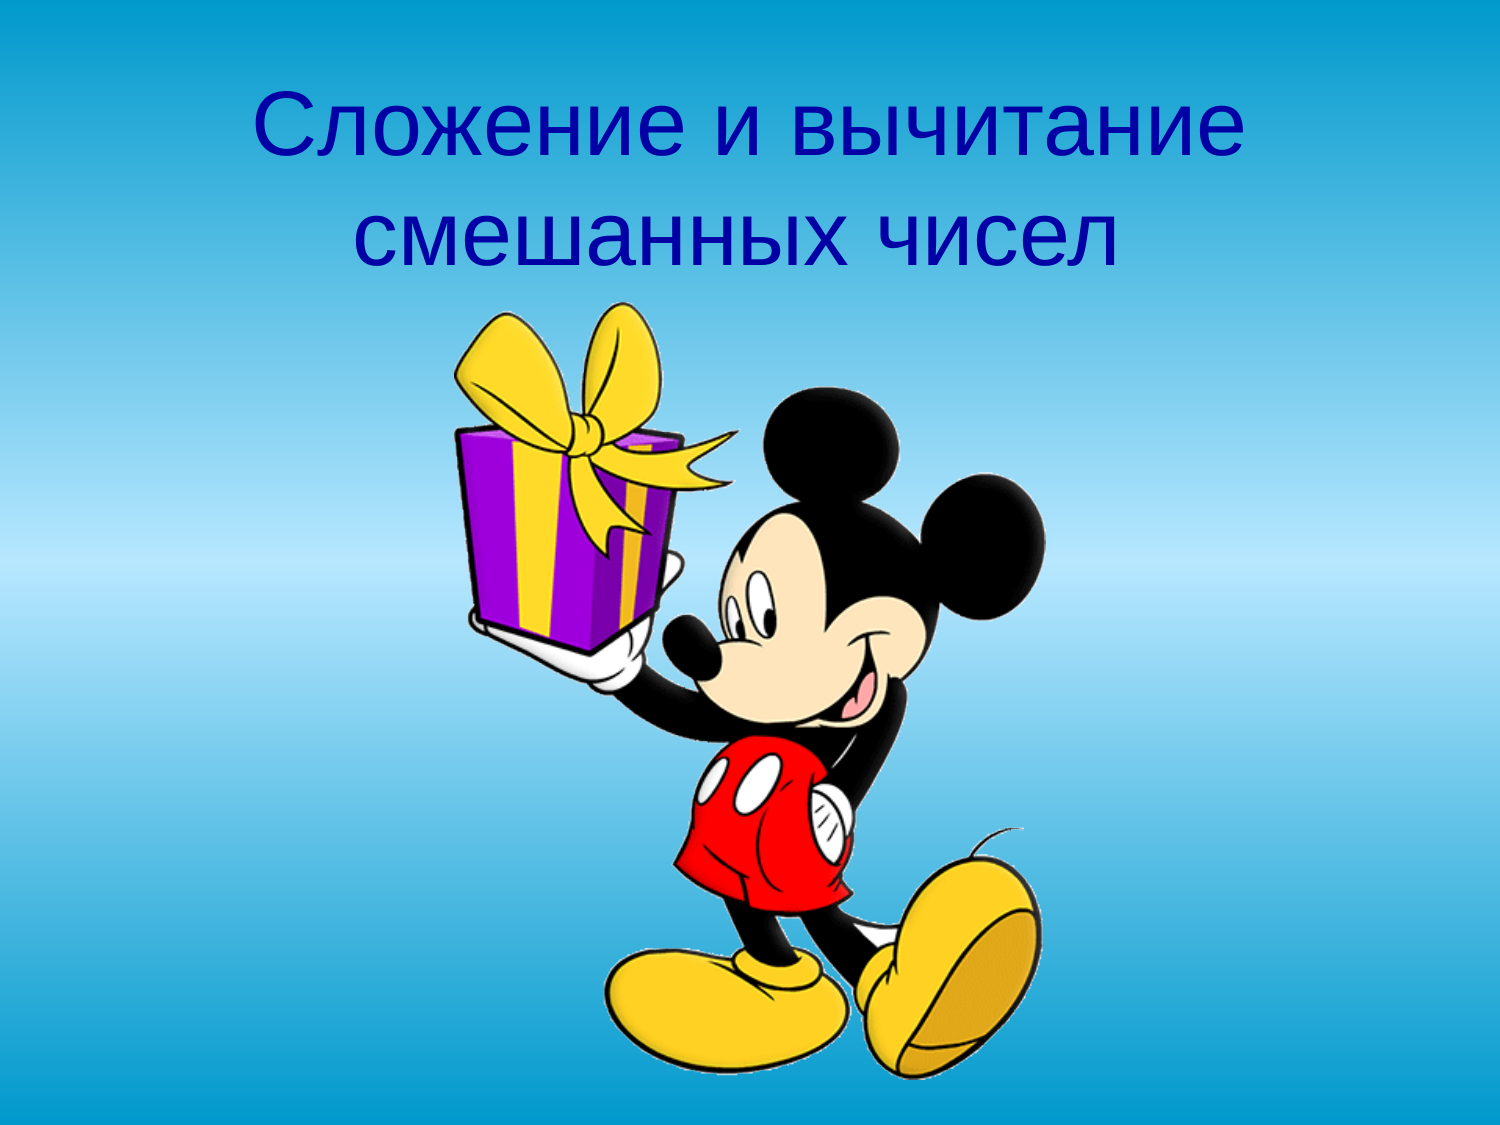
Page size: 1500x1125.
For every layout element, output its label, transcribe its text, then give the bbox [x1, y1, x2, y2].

title Сложение и вычитание смешанных чисел [123, 54, 1377, 434]
picture [0, 302, 1500, 1079]
